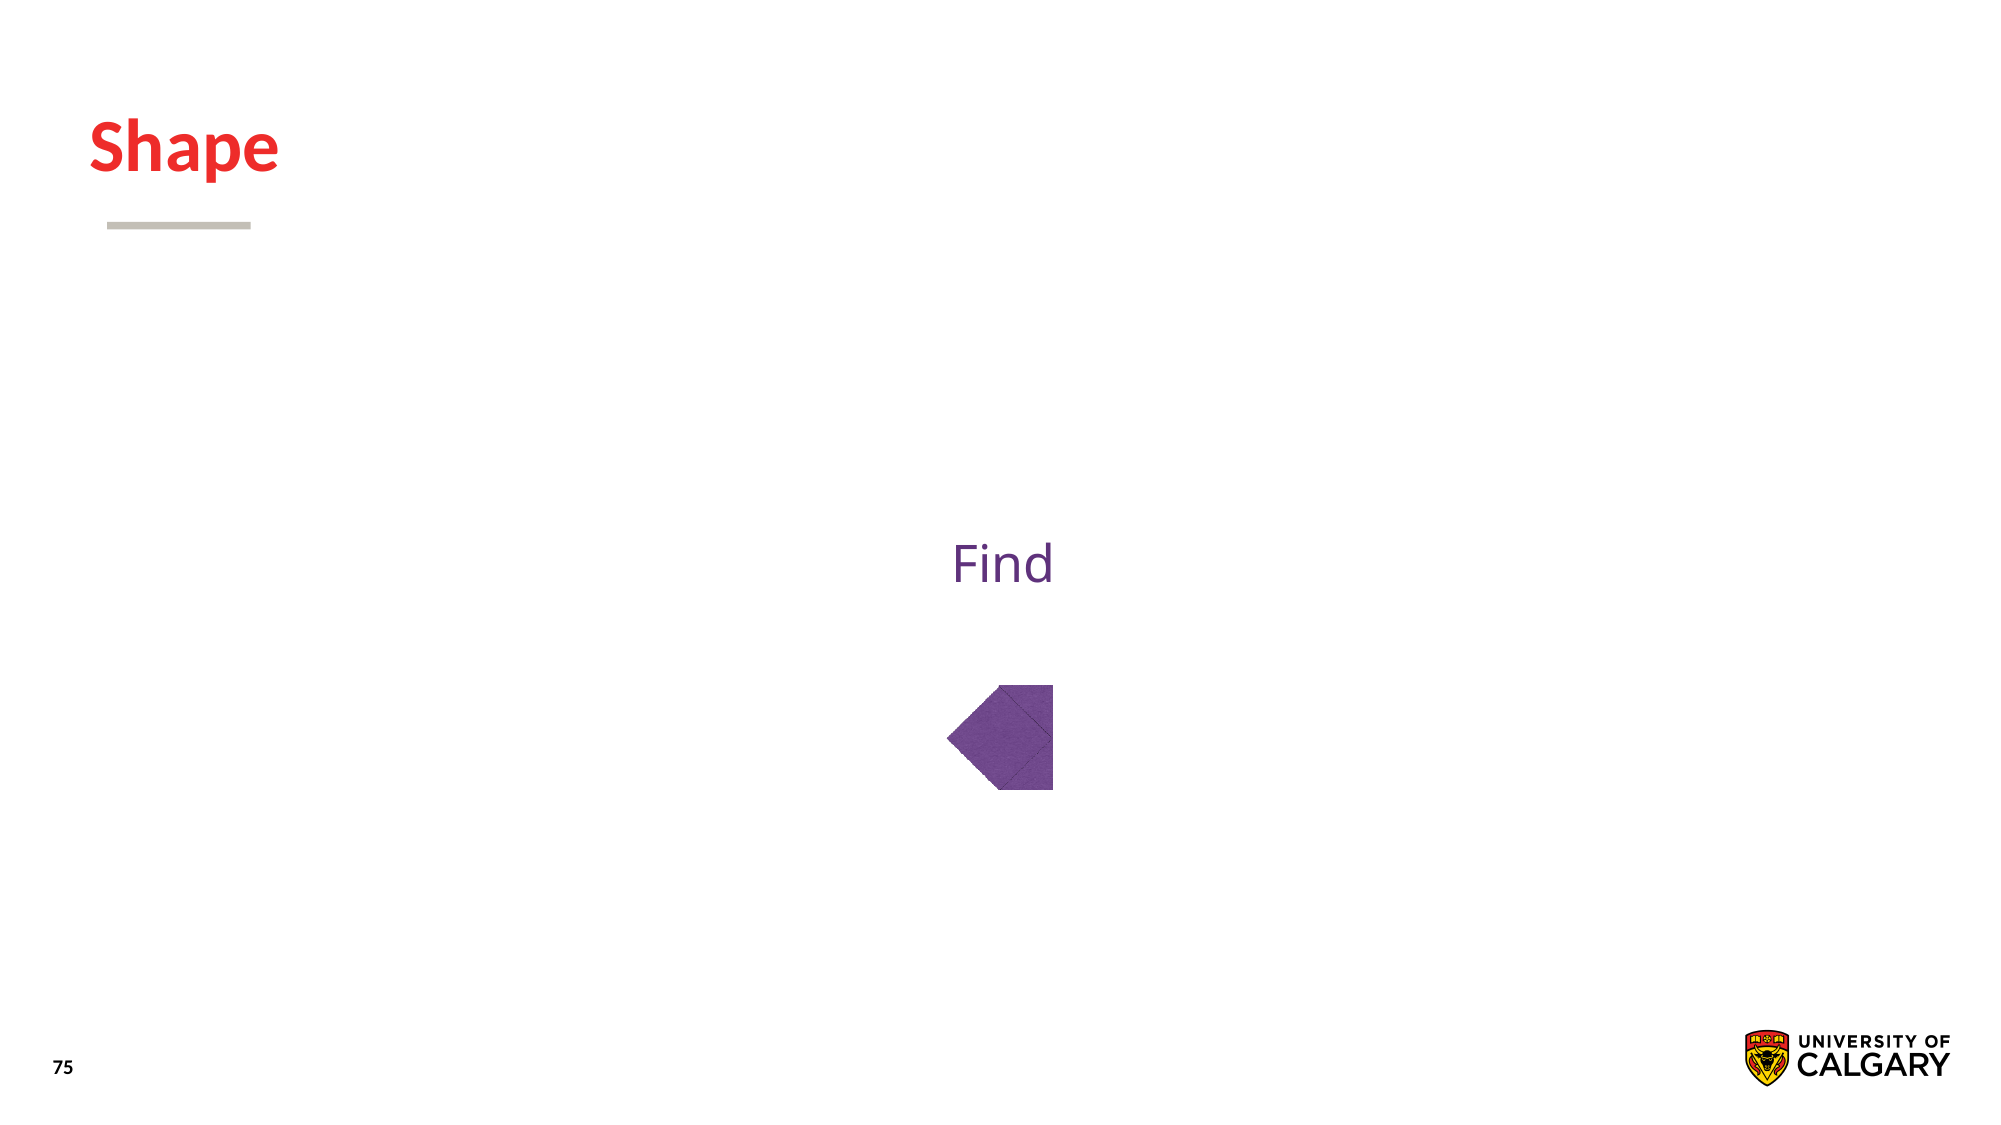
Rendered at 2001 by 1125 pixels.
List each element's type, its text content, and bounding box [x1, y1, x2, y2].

text_box Find [950, 529, 1056, 593]
text_box [946, 685, 1052, 790]
picture [1722, 1012, 1973, 1099]
title Shape [87, 46, 1774, 236]
